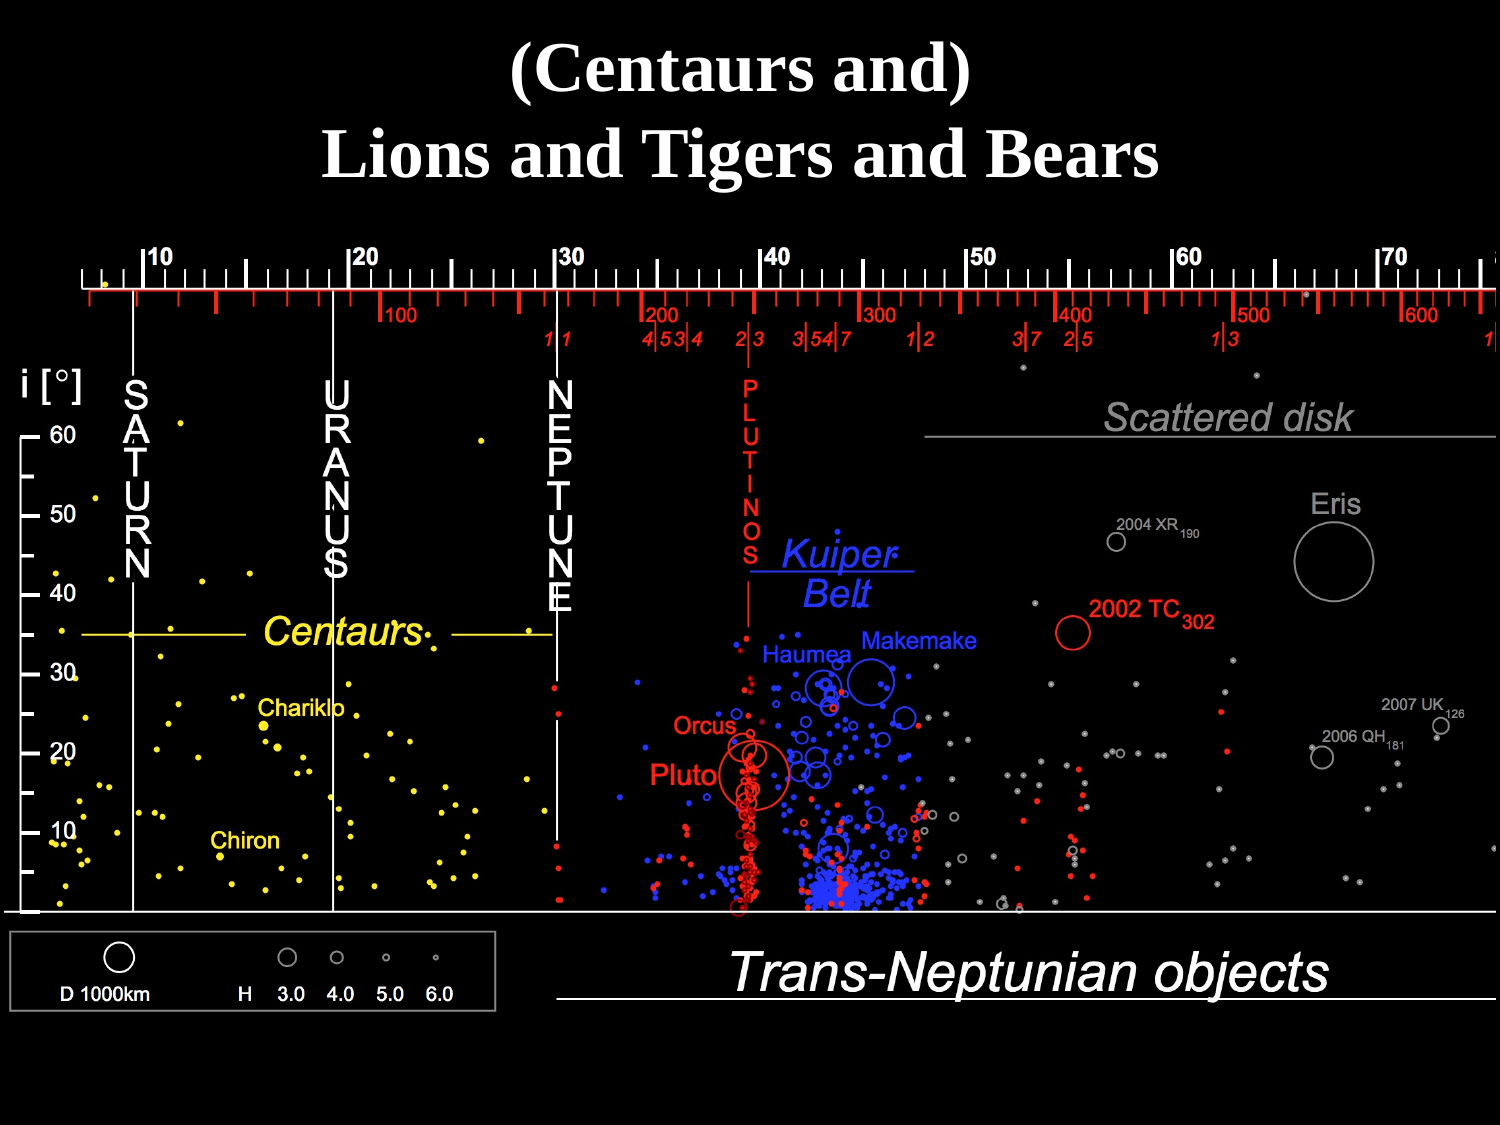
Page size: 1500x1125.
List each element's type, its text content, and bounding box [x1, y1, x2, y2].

title (Centaurs and) Lions and Tigers and Bears [0, 12, 1500, 200]
picture [4, 244, 1496, 1026]
